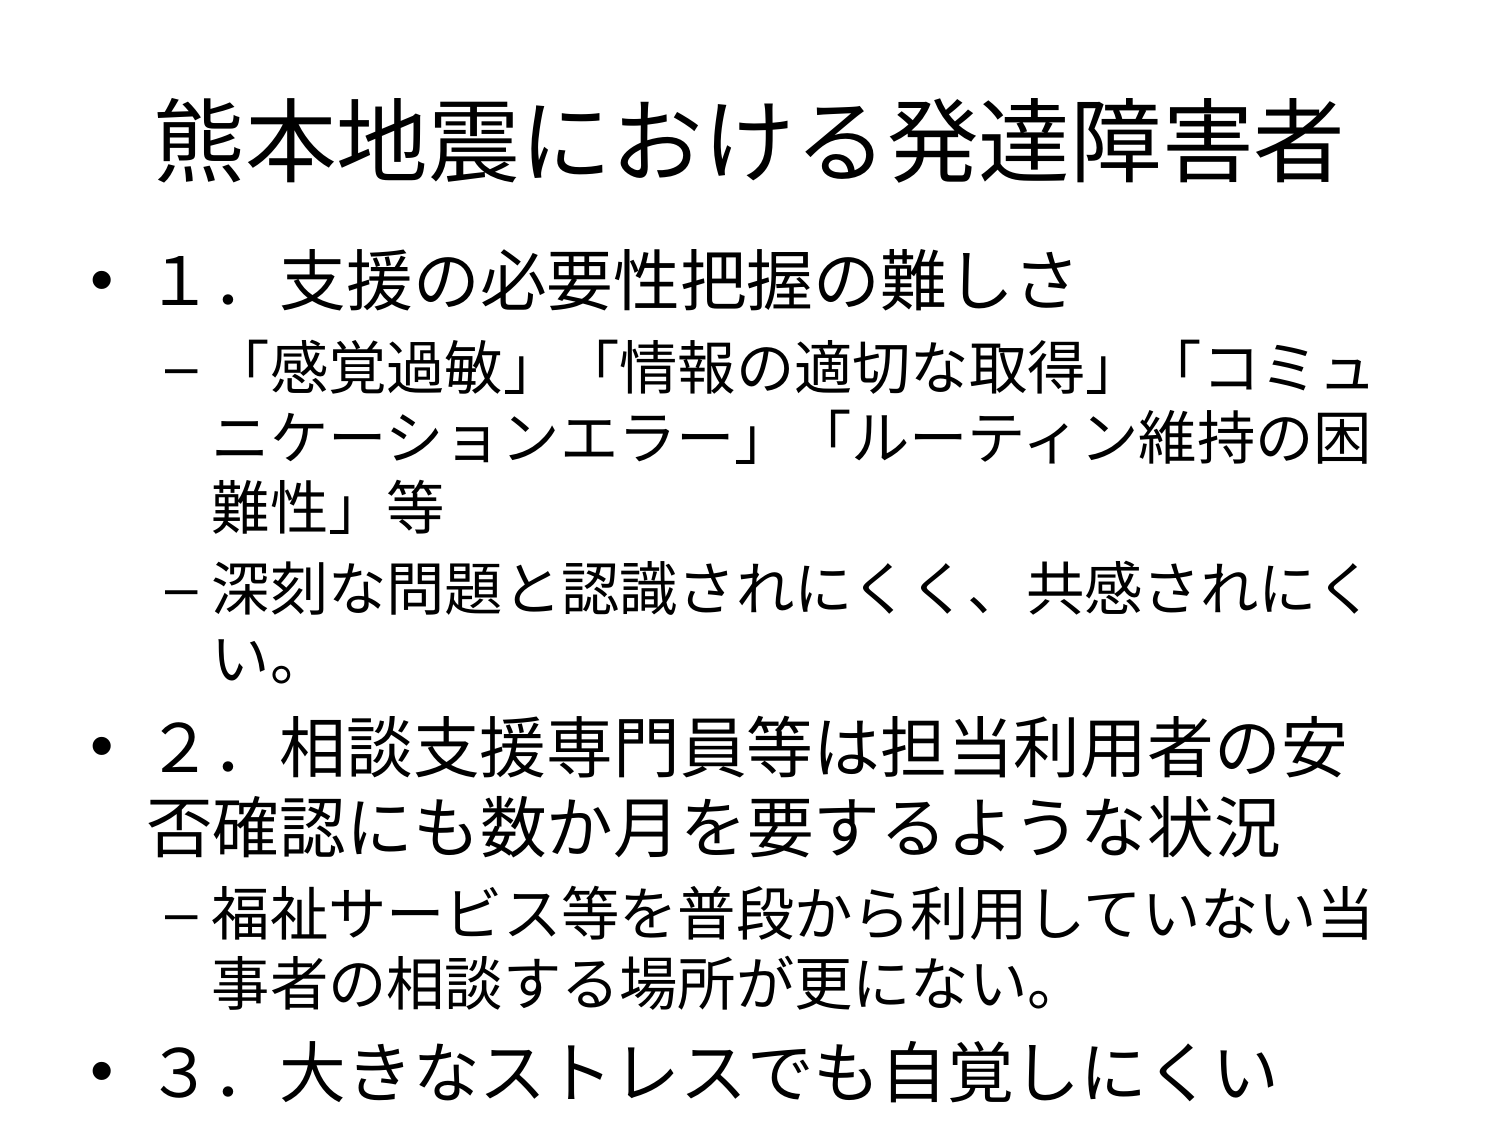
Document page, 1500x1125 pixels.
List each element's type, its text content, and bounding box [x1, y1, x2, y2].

title 熊本地震における発達障害者 [75, 45, 1425, 231]
list １．支援の必要性把握の難しさ 「感覚過敏」「情報の適切な取得」「コミュニケーションエラー」「ルーティン維持の困難性」等 深刻な問題と認識されにくく、共感されにくい。 ２．相談支援専門員等は担当利用者の安否確認にも数か月を要するような状況 福祉サービス等を普段から利用していない当事者の相談する場所が更にない。 ３．大きなストレスでも自覚しにくい いきなり倒れてしまうことも少なくない。 [75, 231, 1425, 975]
